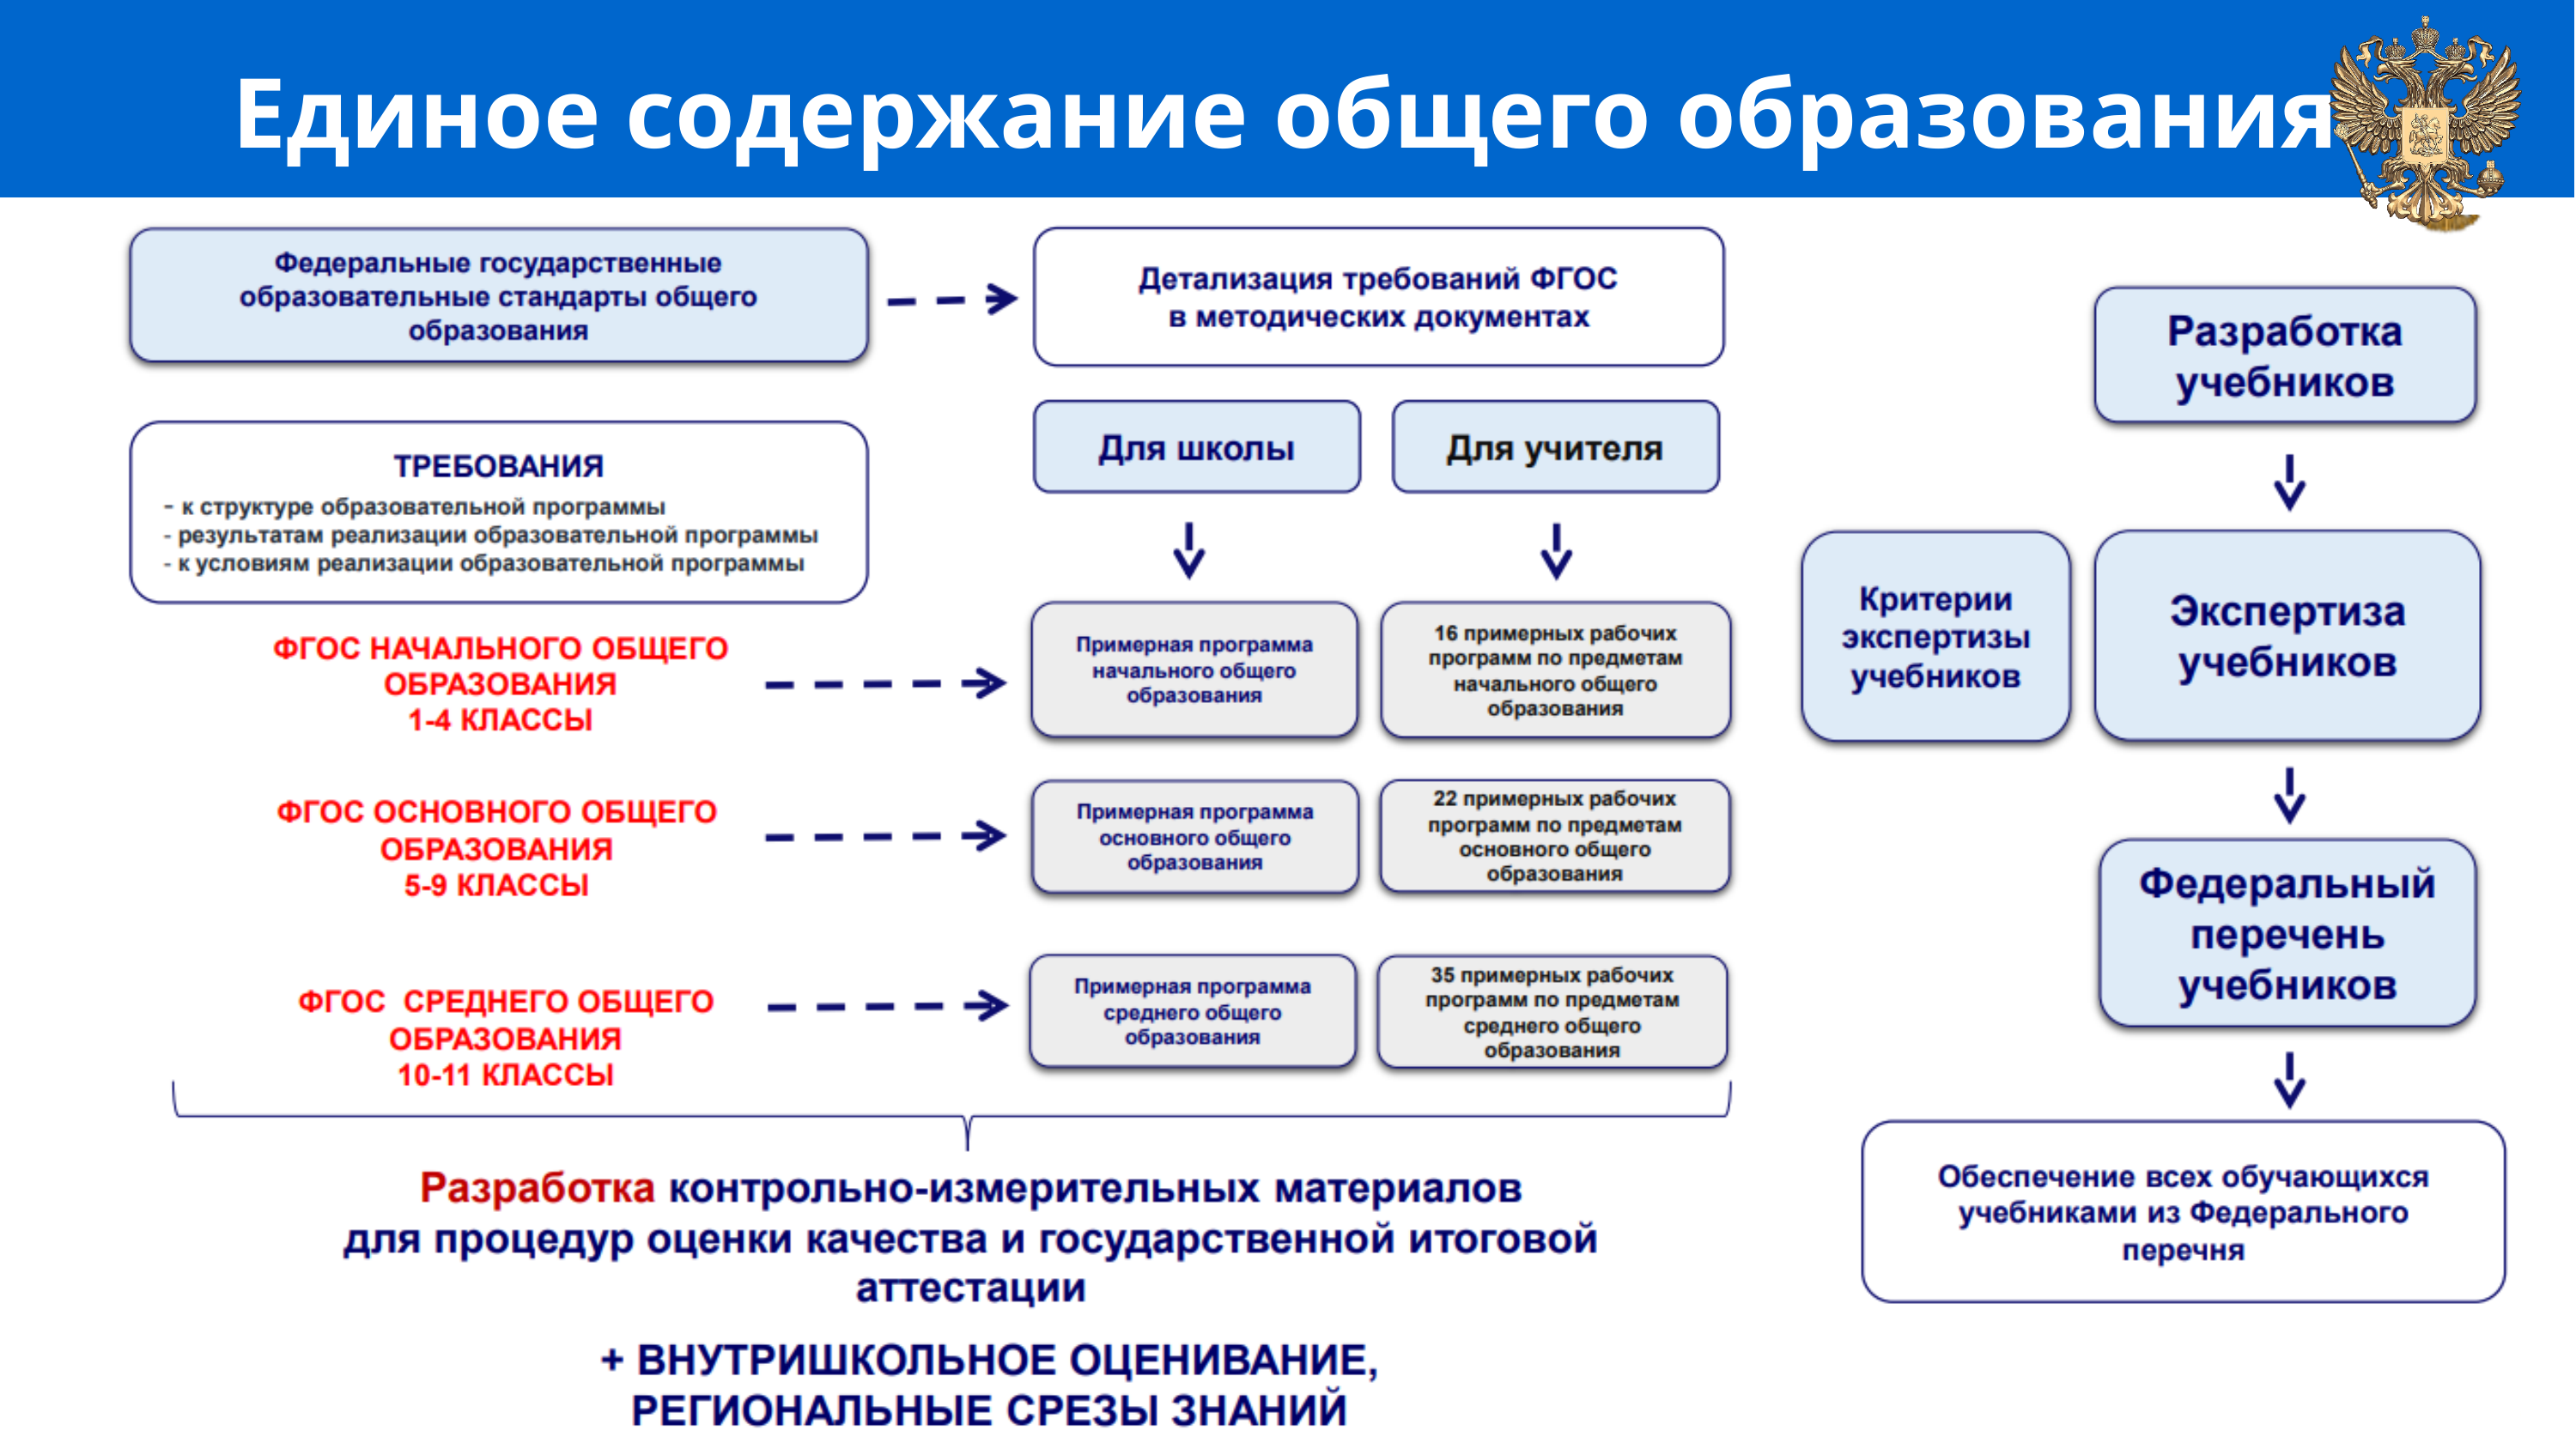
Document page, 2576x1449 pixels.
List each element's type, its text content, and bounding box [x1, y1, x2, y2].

picture [116, 15, 2522, 1432]
text_box Единое содержание общего образования [0, 0, 2574, 197]
